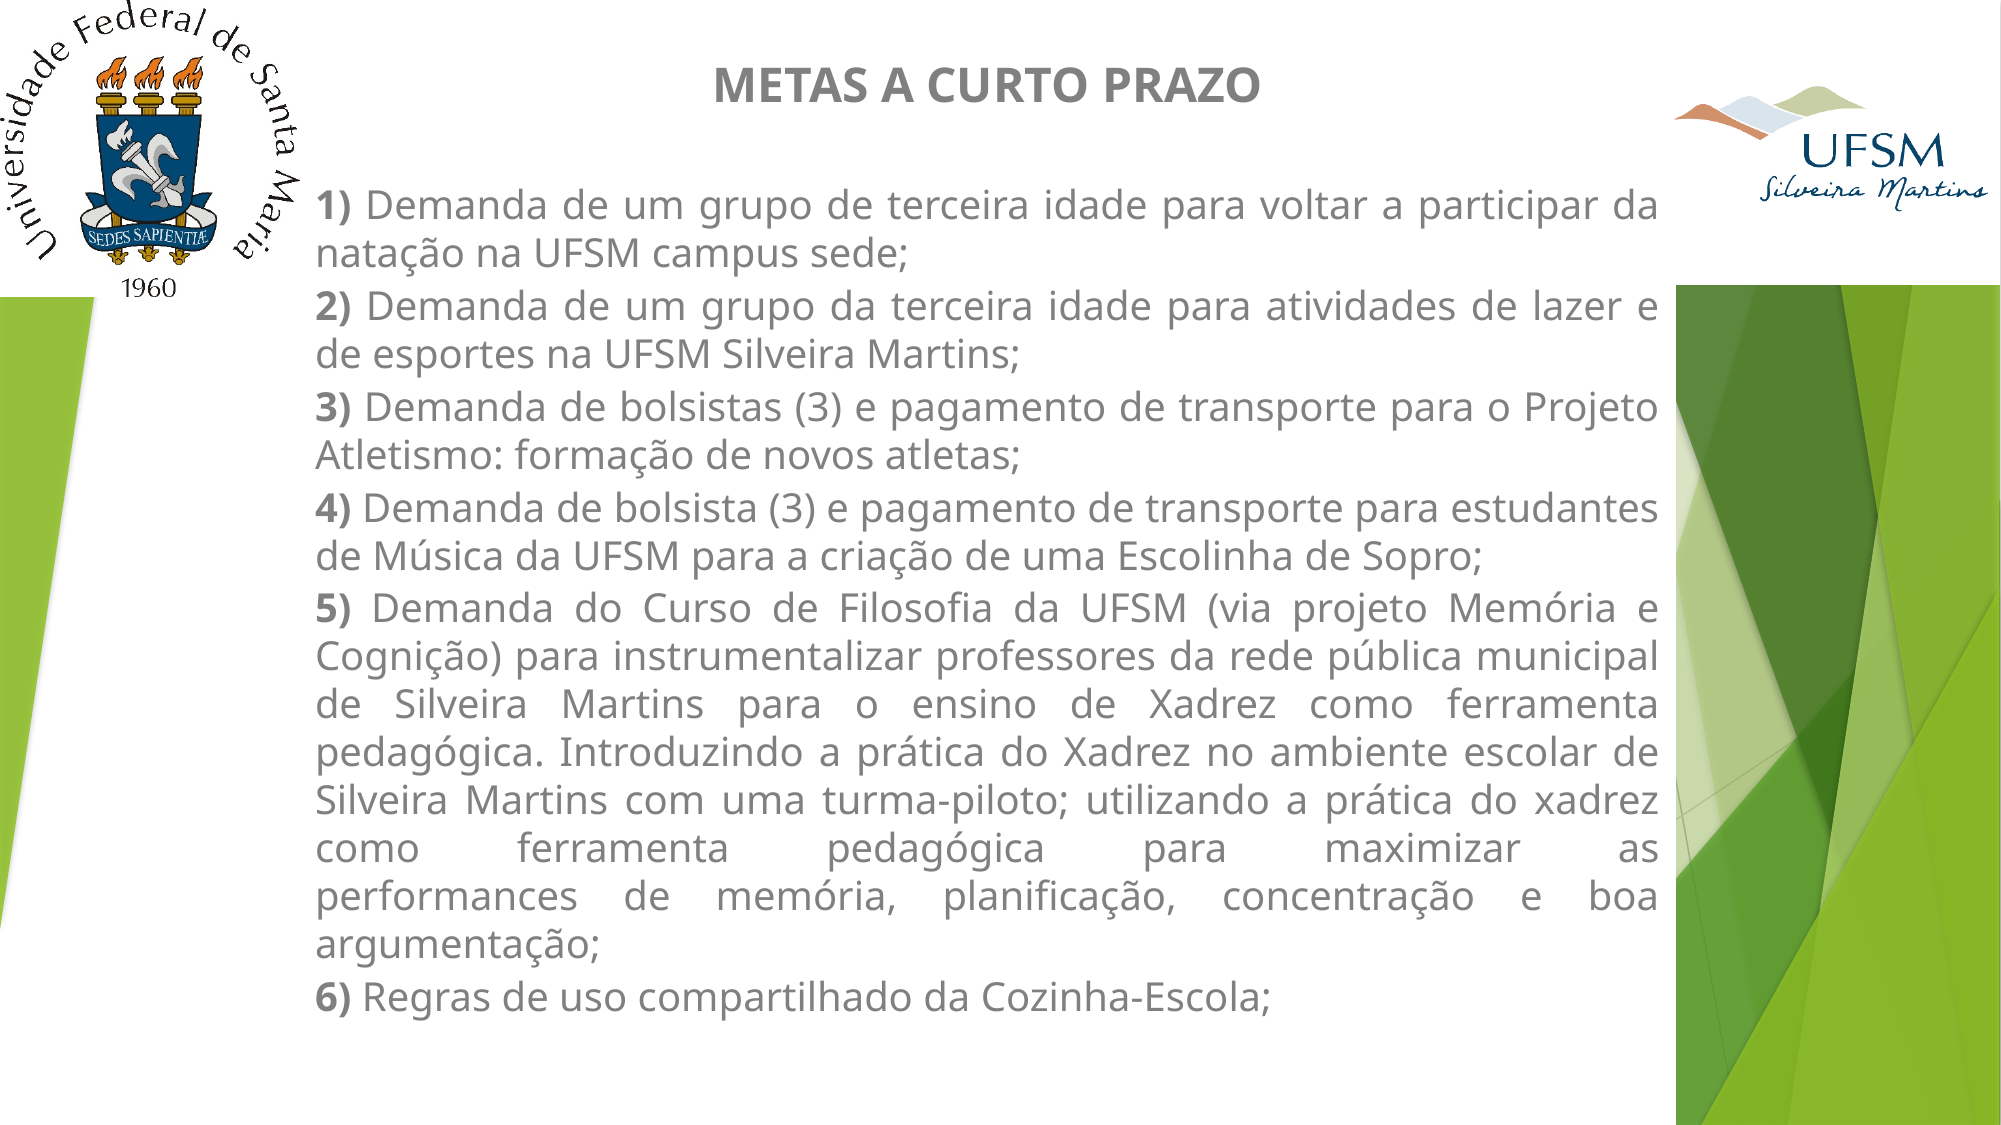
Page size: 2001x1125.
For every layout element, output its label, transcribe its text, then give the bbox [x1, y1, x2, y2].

picture [1662, 0, 2000, 285]
picture [0, 0, 301, 297]
subtitle METAS A CURTO PRAZO 1) Demanda de um grupo de terceira idade para voltar a participar da natação na UFSM campus sede; 2) Demanda de um grupo da terceira idade para atividades de lazer e de esportes na UFSM Silveira Martins; 3) Demanda de bolsistas (3) e pagamento de transporte para o Projeto Atletismo: formação de novos atletas; 4) Demanda de bolsista (3) e pagamento de transporte para estudantes de Música da UFSM para a criação de uma Escolinha de Sopro; 5) Demanda do Curso de Filosofia da UFSM (via projeto Memória e Cognição) para instrumentalizar professores da rede pública municipal de Silveira Martins para o ensino de Xadrez como ferramenta pedagógica. Introduzindo a prática do Xadrez no ambiente escolar de Silveira Martins com uma turma-piloto; utilizando a prática do xadrez como ferramenta pedagógica para maximizar as performances de memória, planificação, concentração e boa argumentação; 6) Regras de uso compartilhado da Cozinha-Escola; [300, 0, 1676, 1125]
